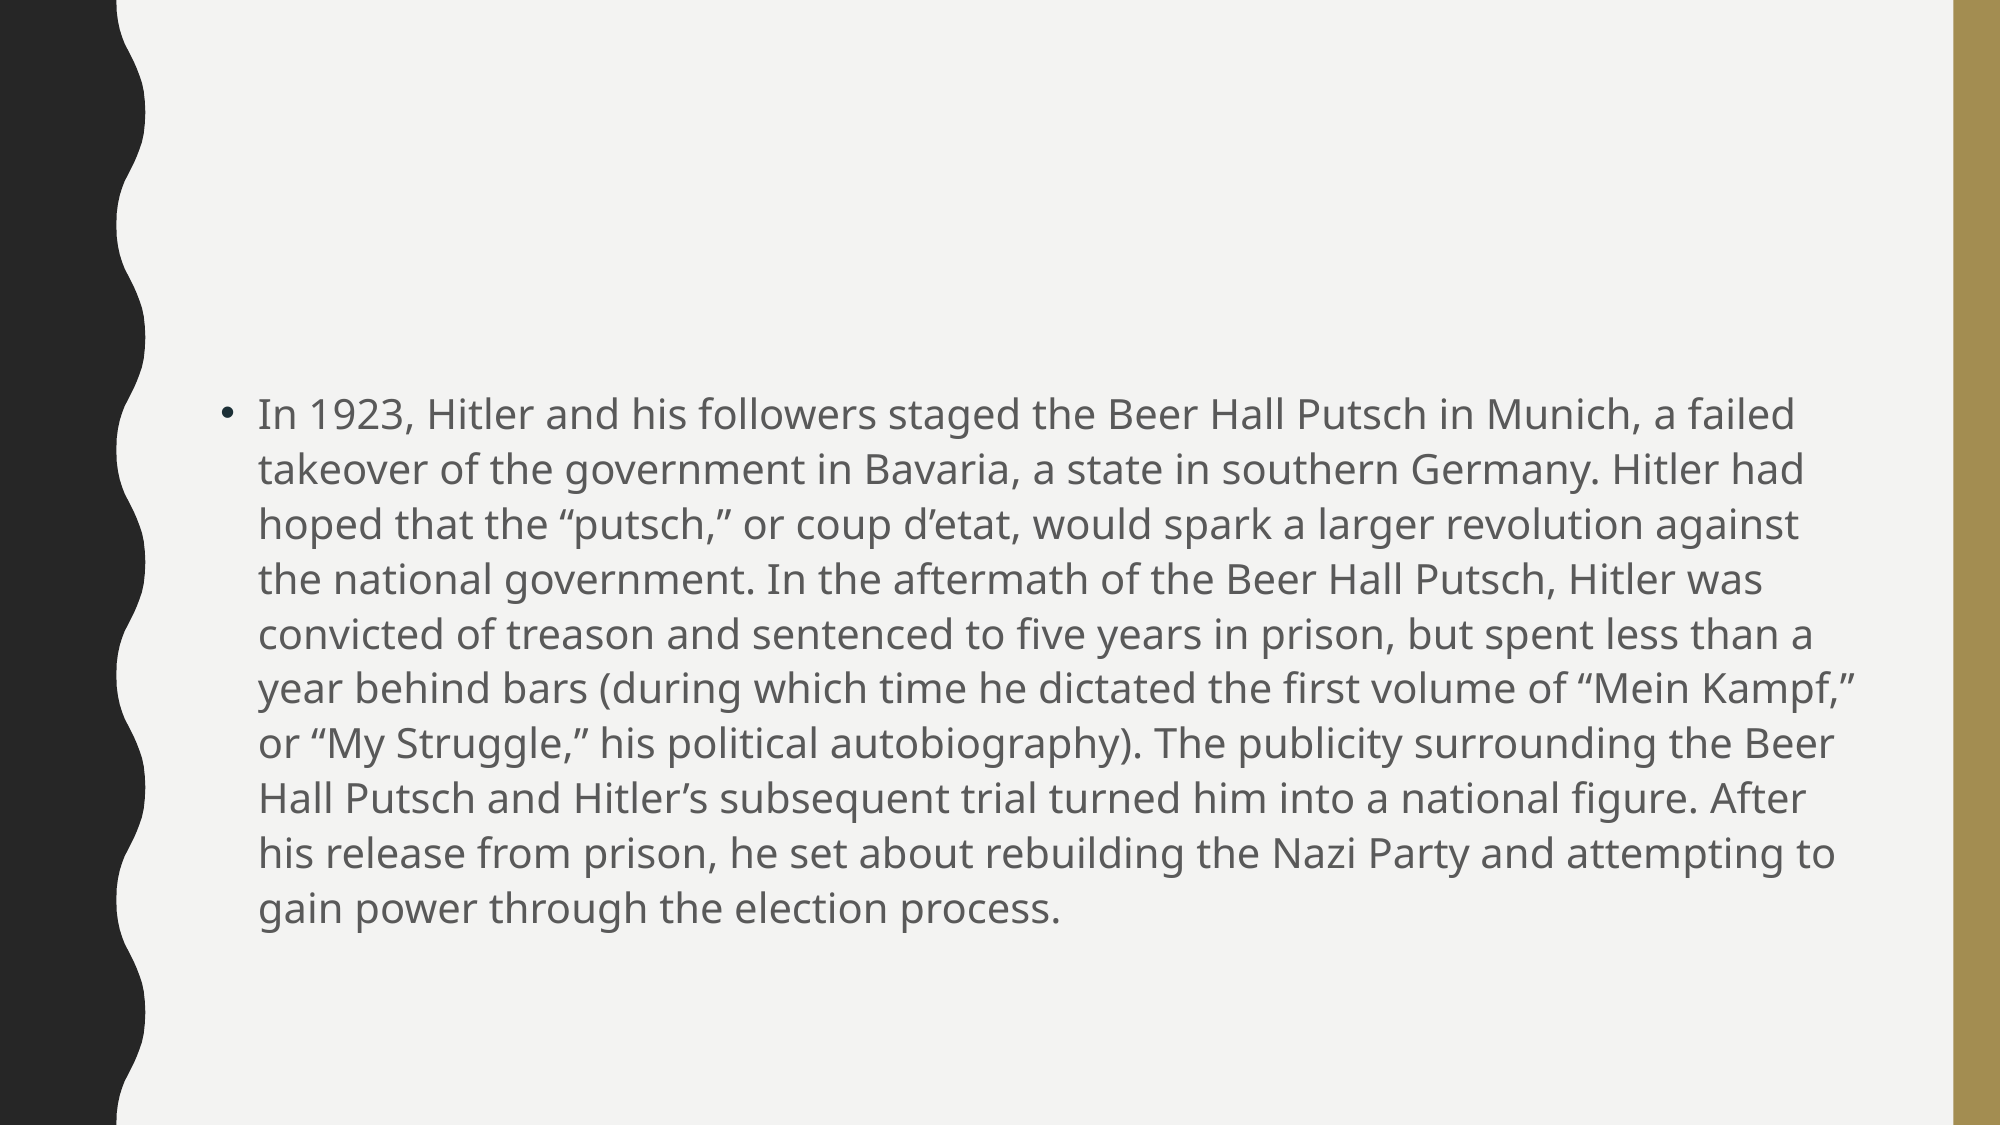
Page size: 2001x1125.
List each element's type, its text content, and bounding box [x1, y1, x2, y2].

list In 1923, Hitler and his followers staged the Beer Hall Putsch in Munich, a failed takeover of the government in Bavaria, a state in southern Germany. Hitler had hoped that the “putsch,” or coup d’etat, would spark a larger revolution against the national government. In the aftermath of the Beer Hall Putsch, Hitler was convicted of treason and sentenced to five years in prison, but spent less than a year behind bars (during which time he dictated the first volume of “Mein Kampf,” or “My Struggle,” his political autobiography). The publicity surrounding the Beer Hall Putsch and Hitler’s subsequent trial turned him into a national figure. After his release from prison, he set about rebuilding the Nazi Party and attempting to gain power through the election process. [205, 375, 1875, 965]
